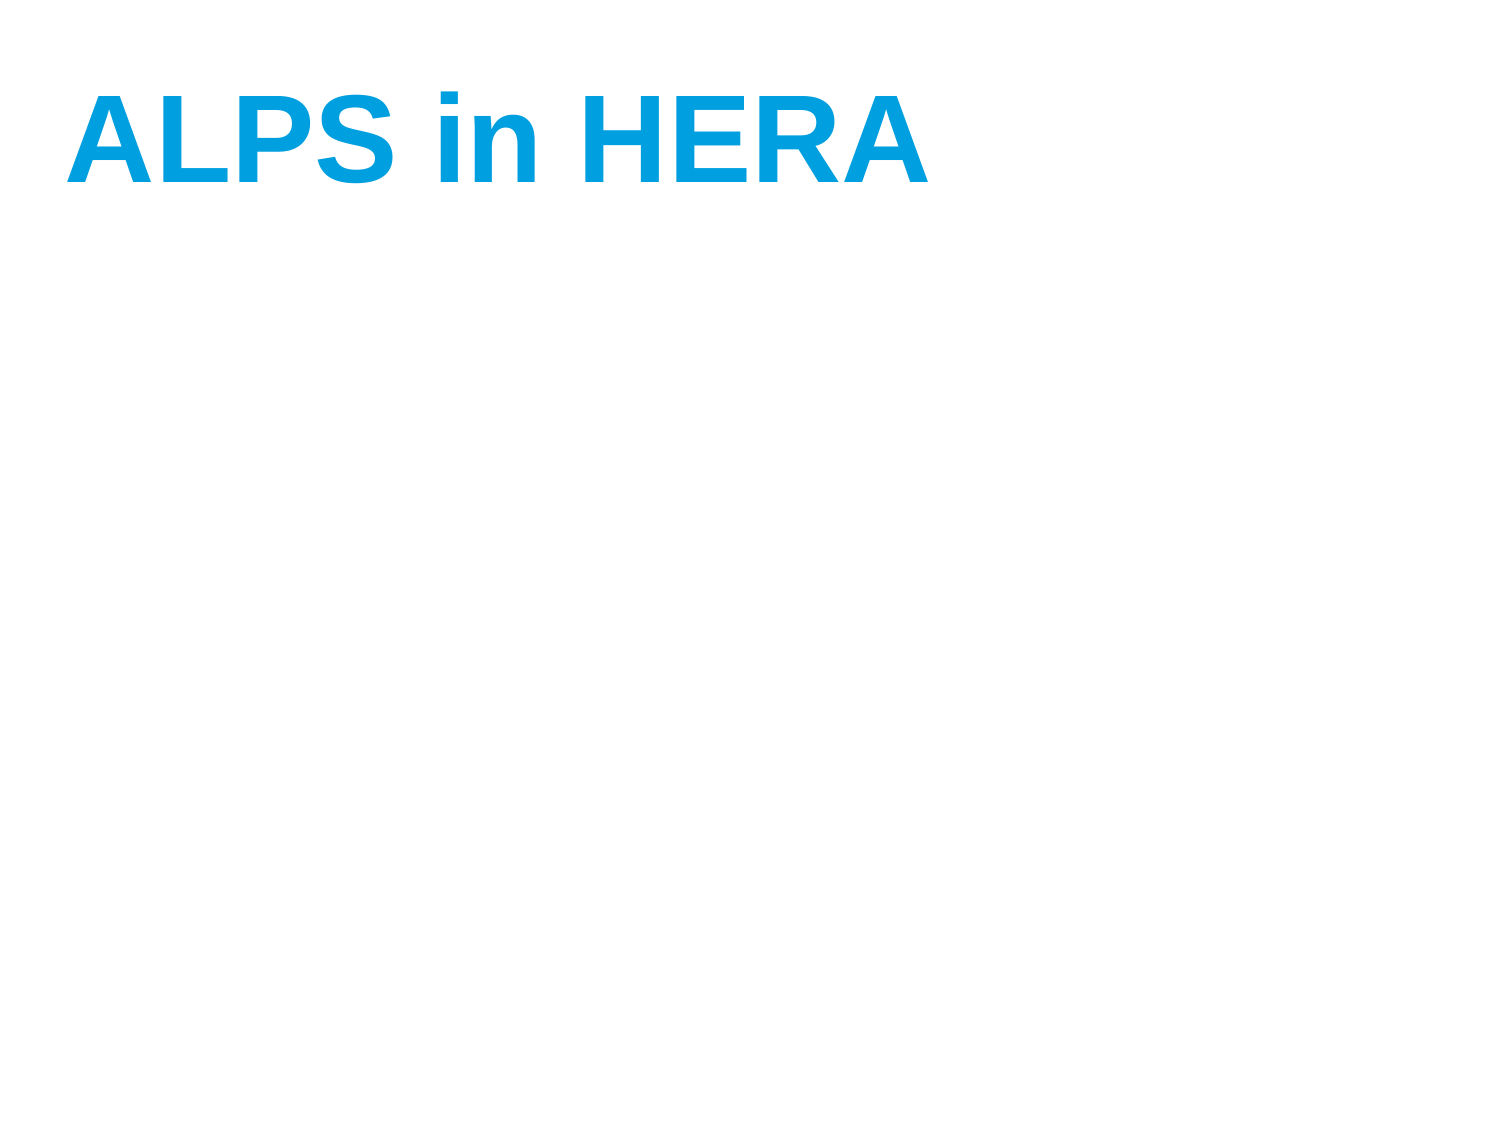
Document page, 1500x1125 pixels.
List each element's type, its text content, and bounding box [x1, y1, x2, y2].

title ALPS in HERA [64, 57, 1436, 634]
